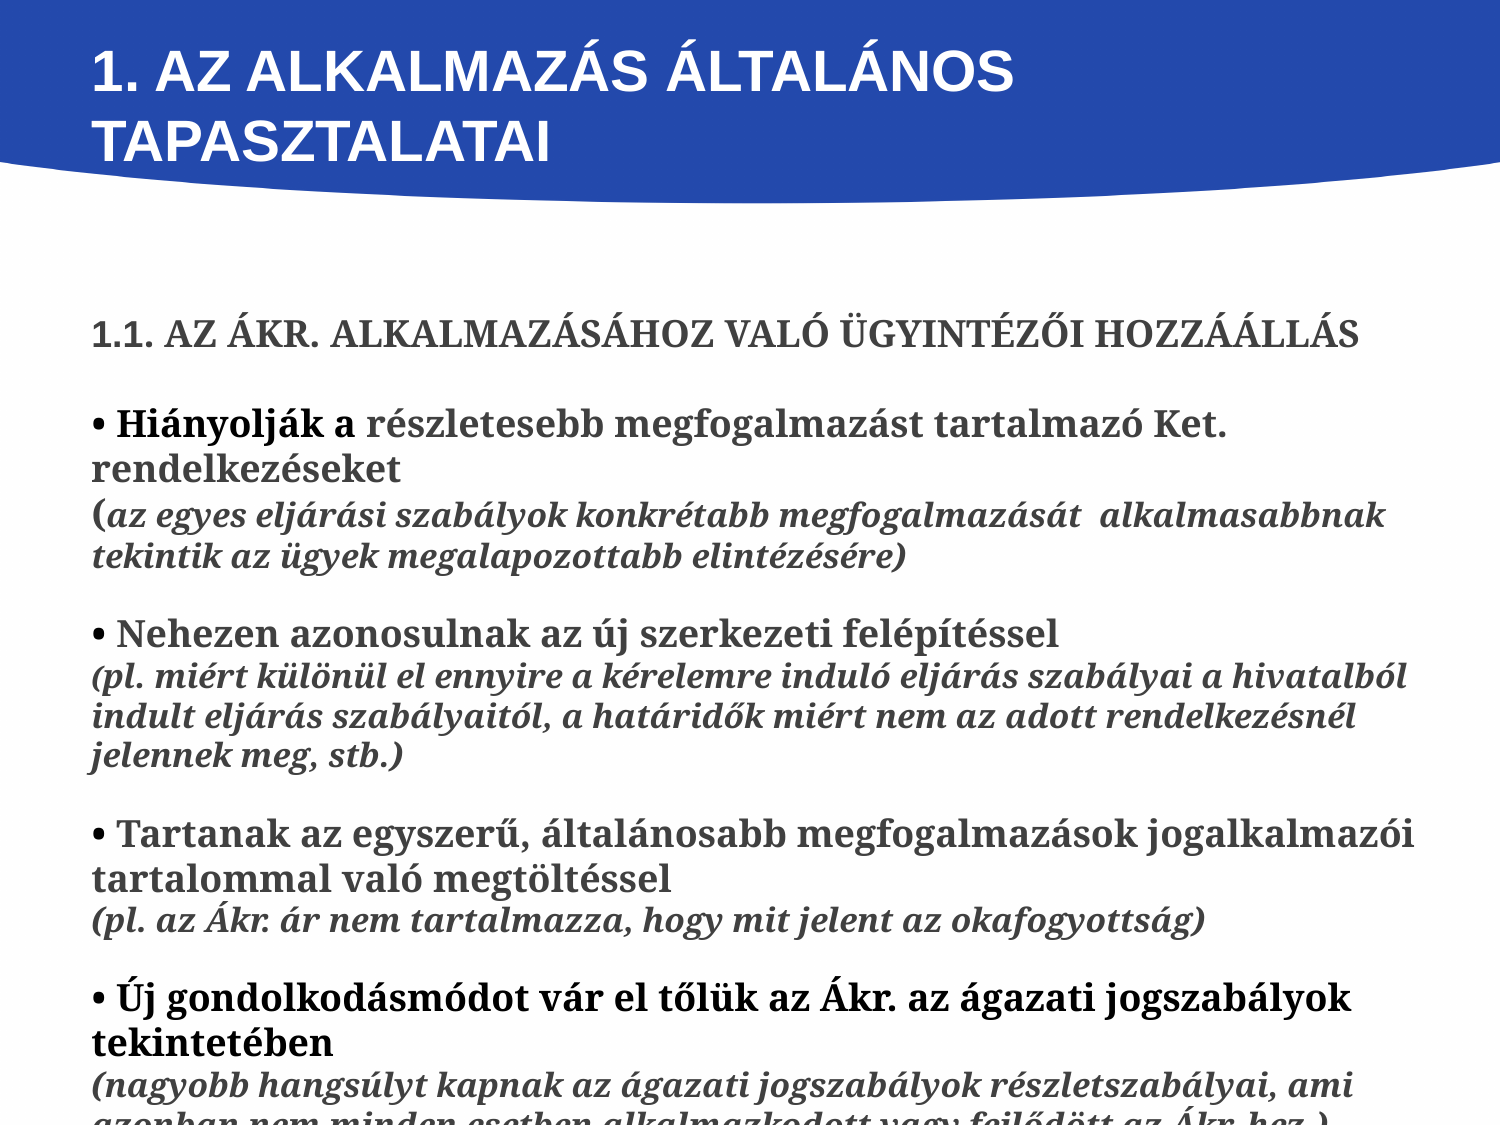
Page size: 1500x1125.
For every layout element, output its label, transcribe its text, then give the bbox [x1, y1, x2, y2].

picture [0, 0, 1500, 1125]
text_box 1.1. Az Ákr. Alkalmazásához való ügyintézői hozzáállás • Hiányolják a részletesebb megfogalmazást tartalmazó Ket. rendelkezéseket (az egyes eljárási szabályok konkrétabb megfogalmazását alkalmasabbnak tekintik az ügyek megalapozottabb elintézésére) • Nehezen azonosulnak az új szerkezeti felépítéssel (pl. miért különül el ennyire a kérelemre induló eljárás szabályai a hivatalból indult eljárás szabályaitól, a határidők miért nem az adott rendelkezésnél jelennek meg, stb.) • Tartanak az egyszerű, általánosabb megfogalmazások jogalkalmazói tartalommal való megtöltéssel (pl. az Ákr. ár nem tartalmazza, hogy mit jelent az okafogyottság) • Új gondolkodásmódot vár el tőlük az Ákr. az ágazati jogszabályok tekintetében (nagyobb hangsúlyt kapnak az ágazati jogszabályok részletszabályai, ami azonban nem minden esetben alkalmazkodott vagy fejlődött az Ákr.-hez.) [76, 302, 1447, 1125]
title 1. Az alkalmazás általános tapasztalatai [76, 25, 1412, 178]
